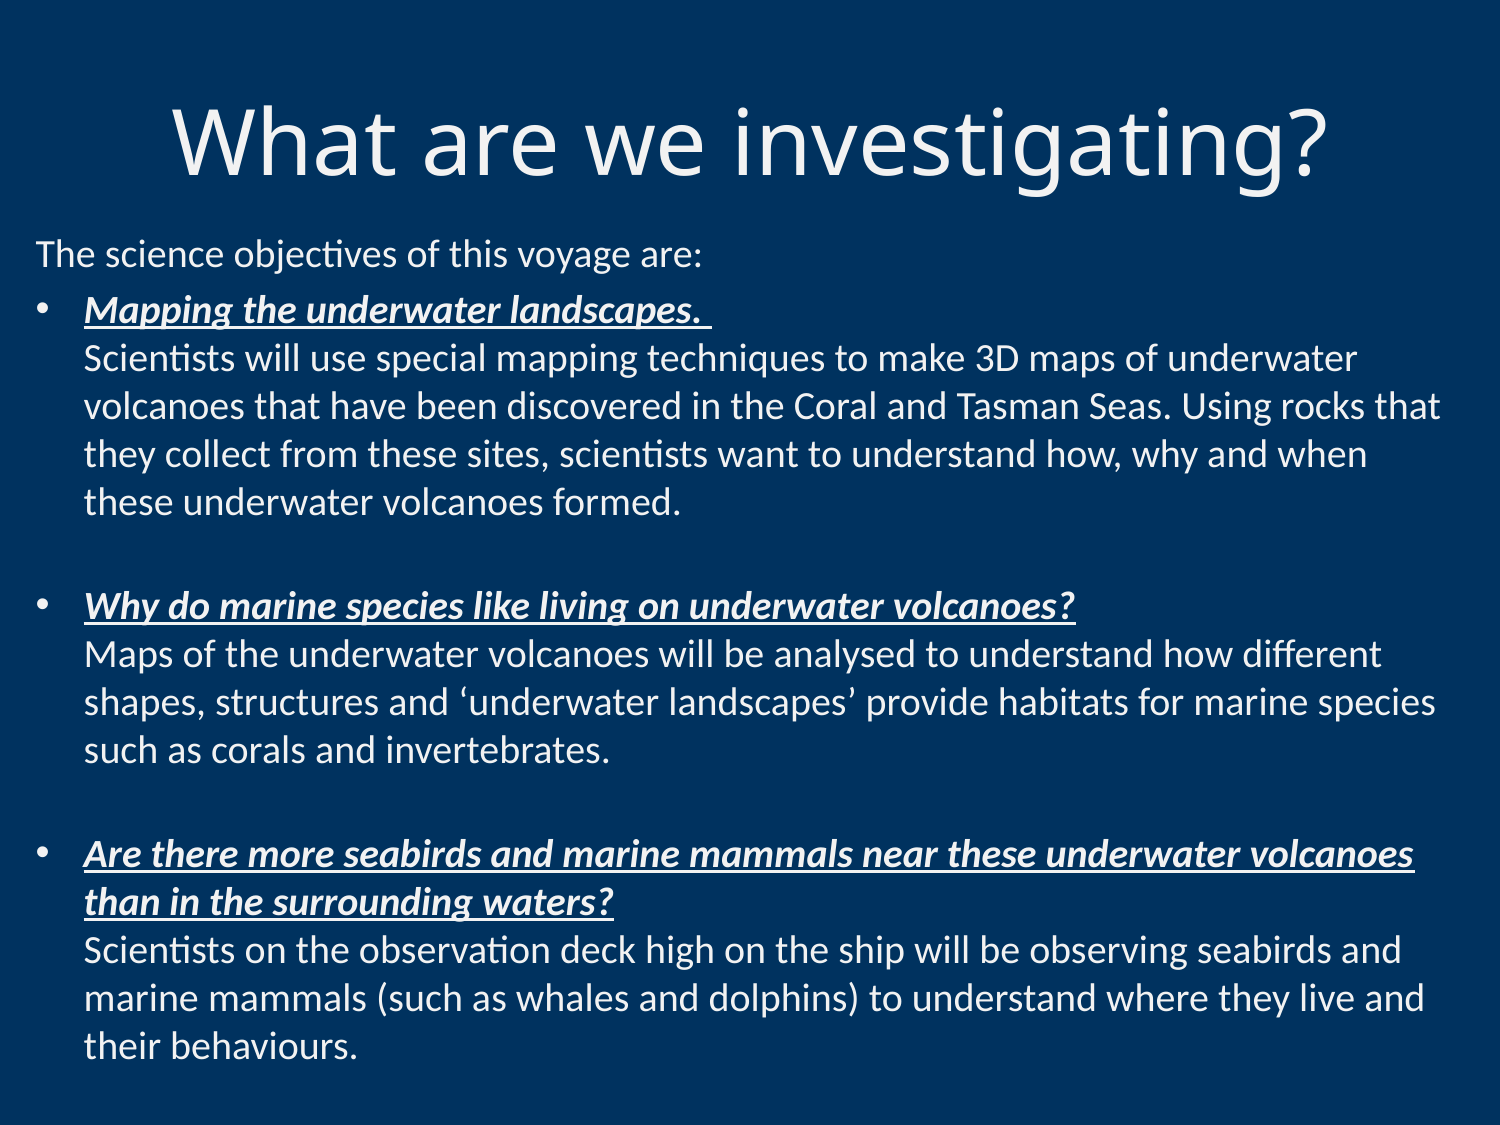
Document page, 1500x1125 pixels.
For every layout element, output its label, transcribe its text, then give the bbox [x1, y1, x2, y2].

list The science objectives of this voyage are: Mapping the underwater landscapes. Scientists will use special mapping techniques to make 3D maps of underwater volcanoes that have been discovered in the Coral and Tasman Seas. Using rocks that they collect from these sites, scientists want to understand how, why and when these underwater volcanoes formed. Why do marine species like living on underwater volcanoes? Maps of the underwater volcanoes will be analysed to understand how different shapes, structures and ‘underwater landscapes’ provide habitats for marine species such as corals and invertebrates. Are there more seabirds and marine mammals near these underwater volcanoes than in the surrounding waters? Scientists on the observation deck high on the ship will be observing seabirds and marine mammals (such as whales and dolphins) to understand where they live and their behaviours. [20, 219, 1480, 1083]
title What are we investigating? [75, 45, 1425, 219]
